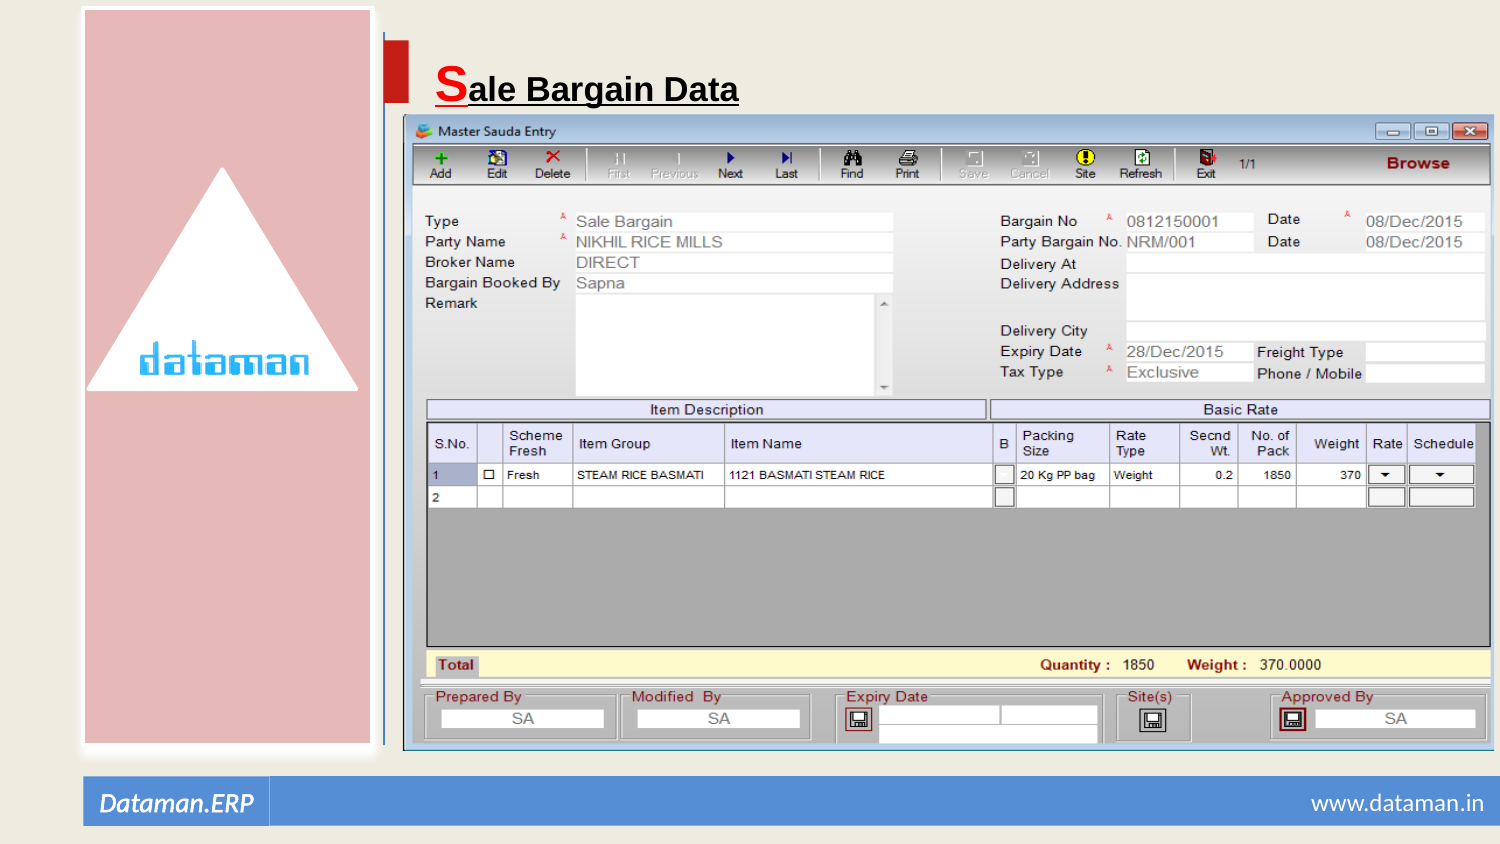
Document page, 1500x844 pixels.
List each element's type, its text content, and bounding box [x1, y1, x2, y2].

text_box Sale Bargain Data [419, 43, 1412, 113]
text_box [388, 38, 411, 105]
text_box Dataman.ERP [81, 774, 272, 828]
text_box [83, 7, 373, 746]
picture [402, 114, 1495, 752]
footer www.dataman.in [272, 776, 1500, 826]
